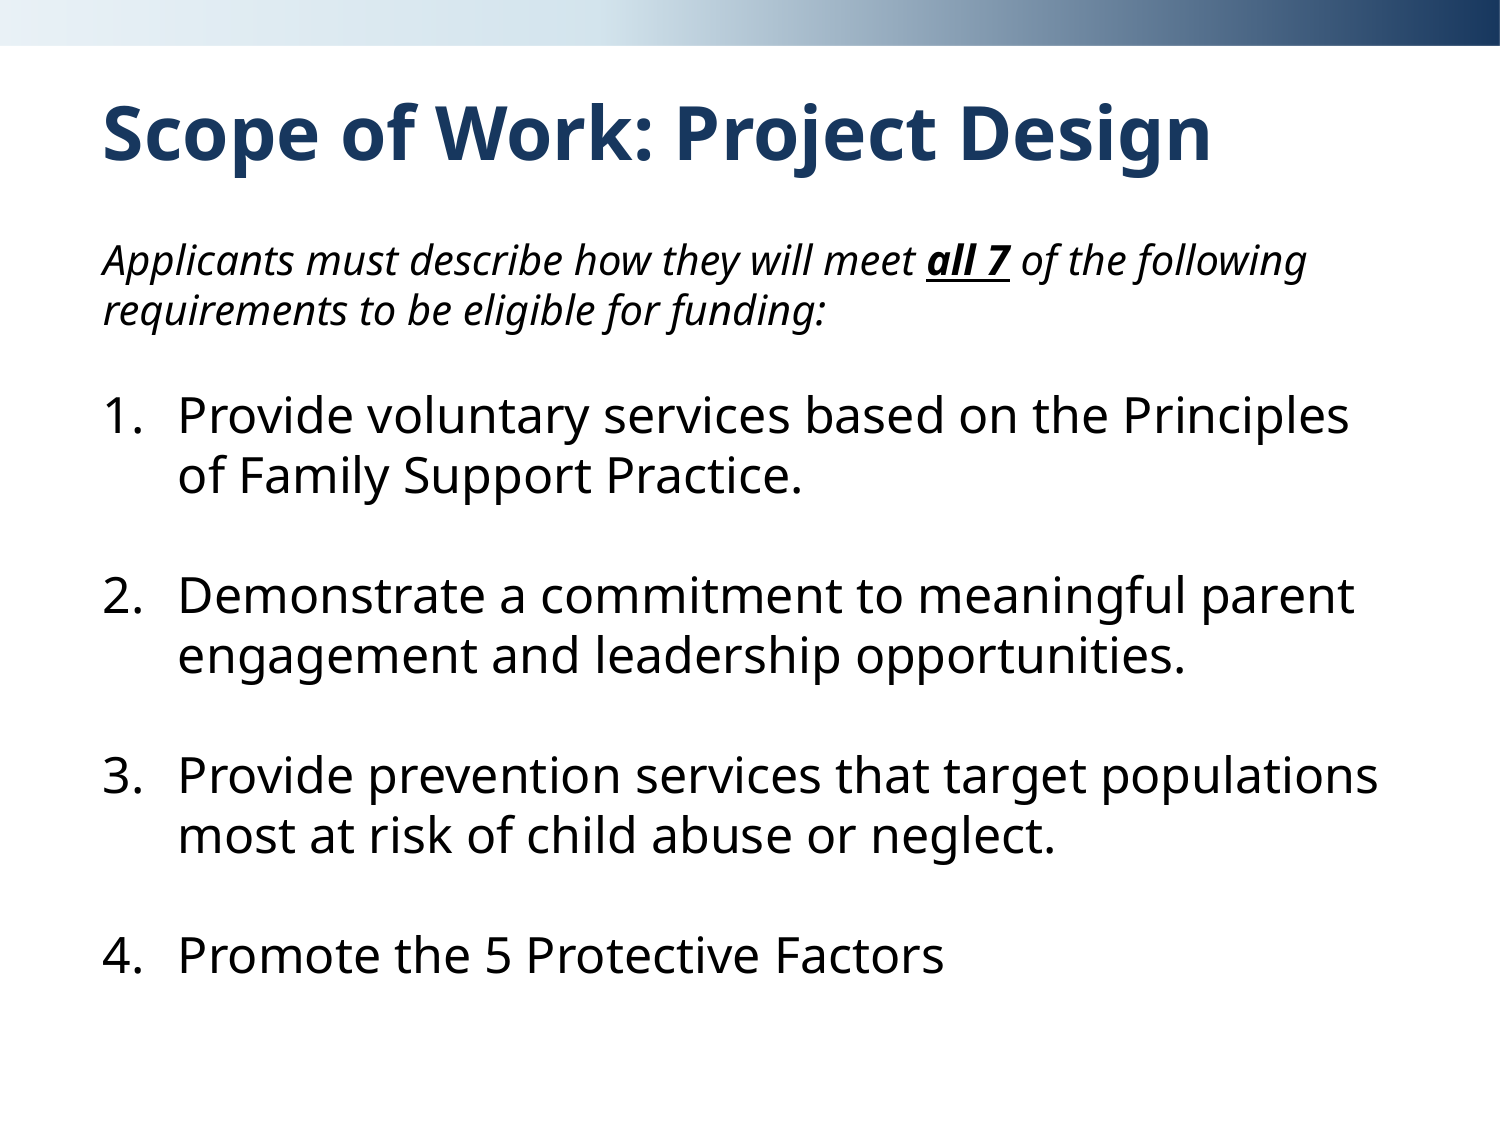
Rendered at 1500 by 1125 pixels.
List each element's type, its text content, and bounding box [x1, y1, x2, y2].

title Scope of Work: Project Design [102, 85, 1398, 177]
picture [0, 0, 1500, 46]
list Applicants must describe how they will meet all 7 of the following requirements to be eligible for funding: Provide voluntary services based on the Principles of Family Support Practice. Demonstrate a commitment to meaningful parent engagement and leadership opportunities. Provide prevention services that target populations most at risk of child abuse or neglect. Promote the 5 Protective Factors [102, 233, 1398, 1042]
